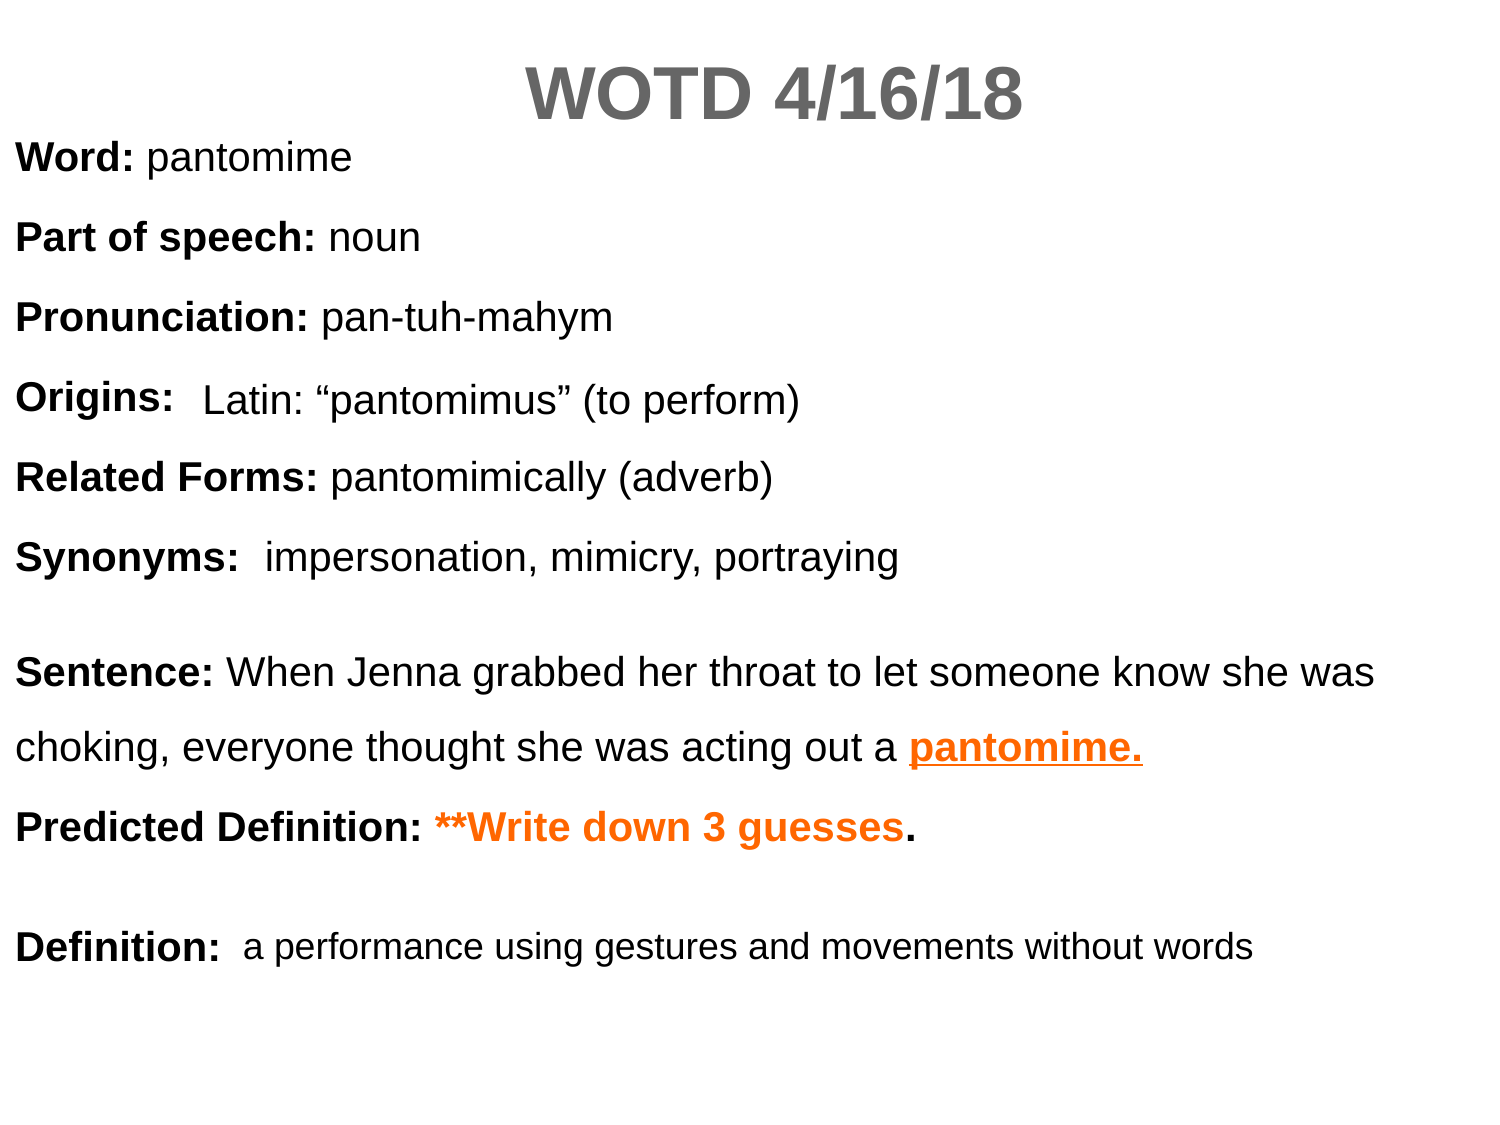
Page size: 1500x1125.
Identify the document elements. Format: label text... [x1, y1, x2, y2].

list Word: pantomime Part of speech: noun Pronunciation: pan-tuh-mahym Origins: Related Forms: pantomimically (adverb) Synonyms: Sentence: When Jenna grabbed her throat to let someone know she was choking, everyone thought she was acting out a pantomime. Predicted Definition: **Write down 3 guesses. Definition: [0, 125, 1500, 1075]
text_box Latin: “pantomimus” (to perform) [187, 375, 1475, 430]
text_box a performance using gestures and movements without words [228, 914, 1413, 975]
text_box WOTD 4/16/18 [500, 37, 1050, 143]
text_box impersonation, mimicry, portraying [249, 531, 1338, 587]
